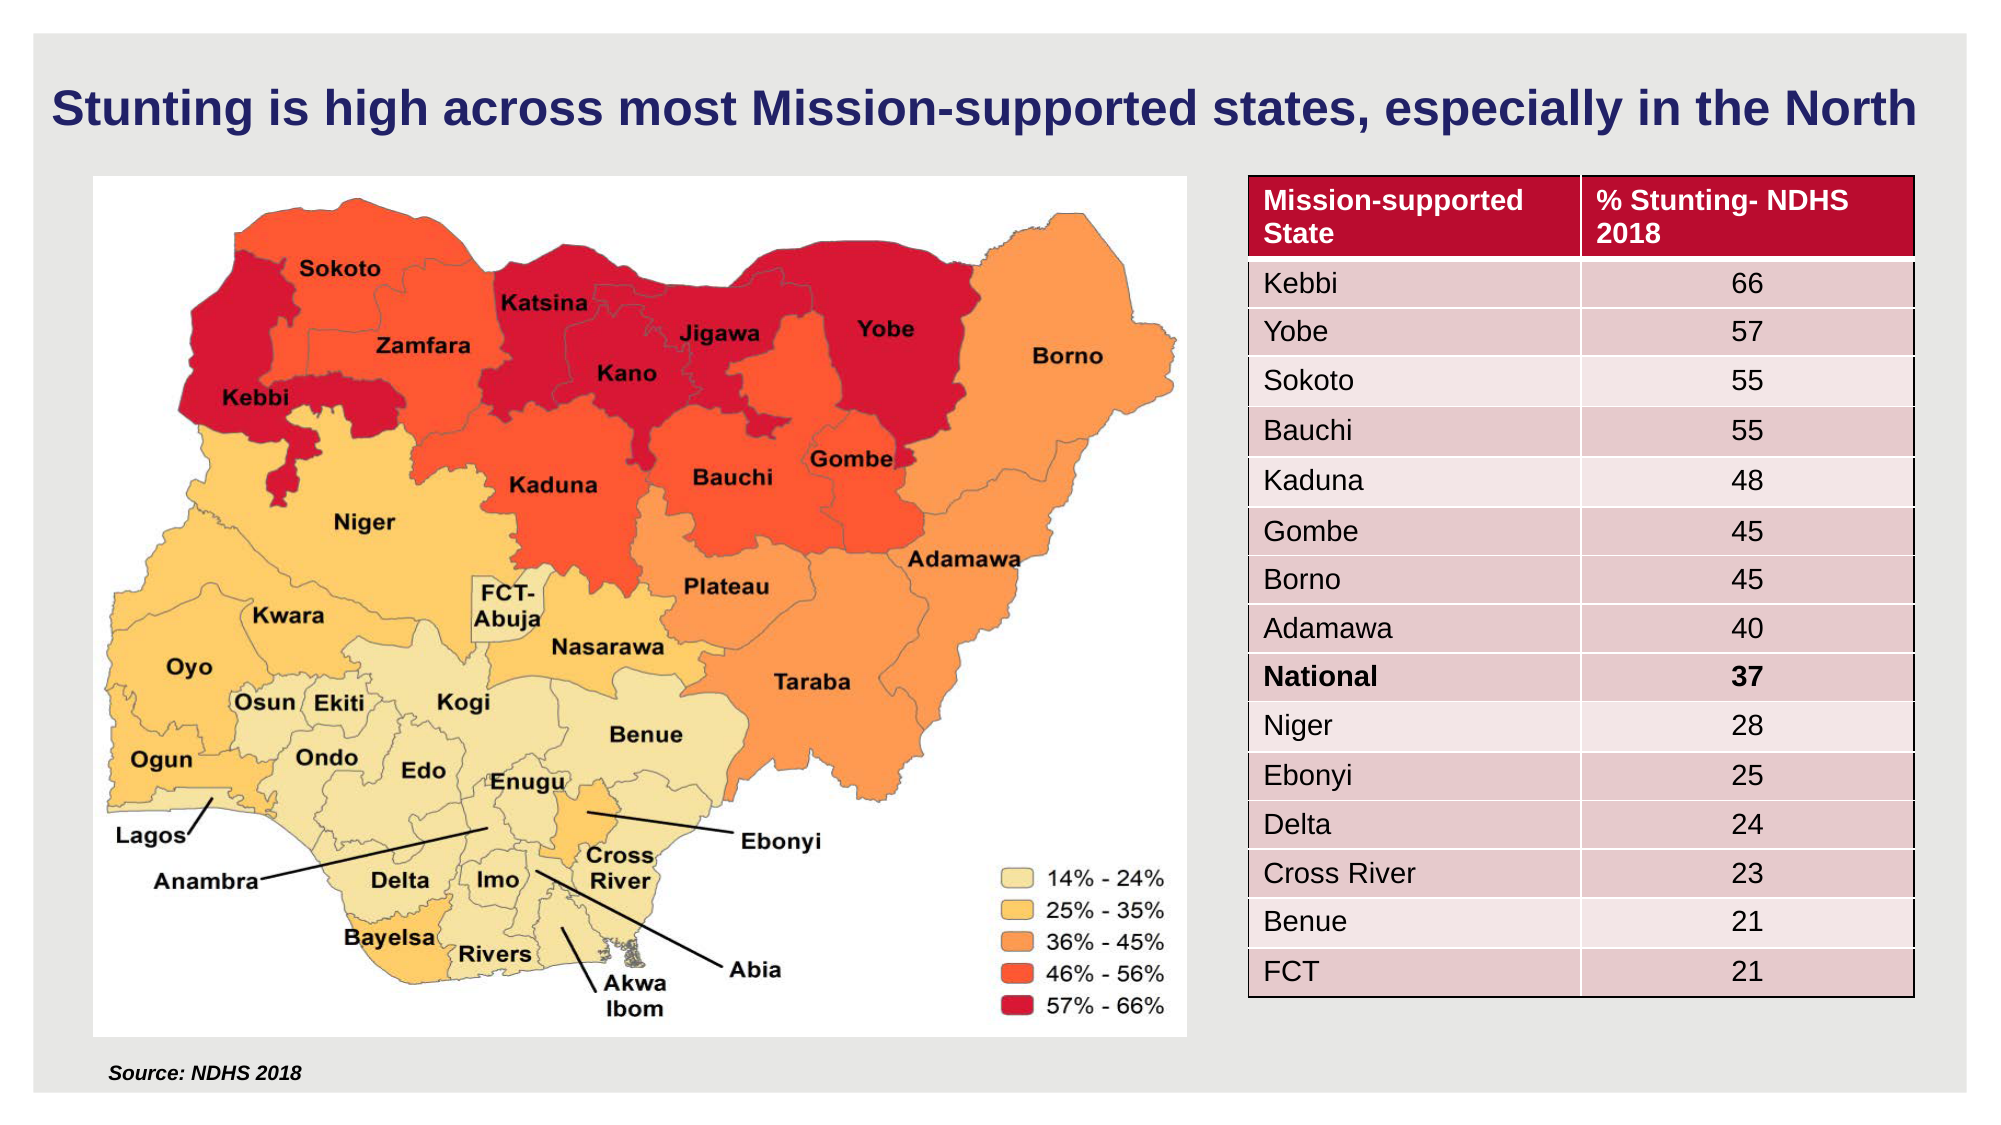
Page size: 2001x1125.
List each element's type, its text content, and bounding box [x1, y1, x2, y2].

picture [93, 176, 1187, 1037]
table_cell 55 [1582, 357, 1913, 406]
table_cell Cross River [1249, 850, 1580, 897]
table_cell 25 [1582, 753, 1913, 800]
table_cell Yobe [1249, 309, 1580, 355]
table_header % Stunting- NDHS 2018 [1582, 177, 1913, 256]
table_cell Delta [1249, 801, 1580, 848]
table_cell Kebbi [1249, 262, 1580, 307]
table_cell Sokoto [1249, 357, 1580, 406]
table_cell 57 [1582, 309, 1913, 355]
table_cell Ebonyi [1249, 753, 1580, 800]
table_cell Borno [1249, 556, 1580, 603]
table_cell 66 [1582, 262, 1913, 307]
table_cell Gombe [1249, 508, 1580, 555]
table_cell FCT [1249, 949, 1580, 996]
table_cell 24 [1582, 801, 1913, 848]
table_cell 48 [1582, 458, 1913, 506]
text_box Stunting is high across most Mission-supported states, especially in the North [36, 60, 1964, 161]
table_cell 37 [1582, 654, 1913, 701]
table_cell 55 [1582, 407, 1913, 456]
table_cell 28 [1582, 702, 1913, 751]
table_cell National [1249, 654, 1580, 701]
table_cell 40 [1582, 605, 1913, 652]
table_cell 45 [1582, 508, 1913, 555]
table_header Mission-supported State [1249, 177, 1580, 256]
table_cell 23 [1582, 850, 1913, 897]
table_cell Niger [1249, 702, 1580, 751]
table_cell Benue [1249, 899, 1580, 947]
table_cell Adamawa [1249, 605, 1580, 652]
table_cell 21 [1582, 949, 1913, 996]
table_cell 21 [1582, 899, 1913, 947]
table_cell Bauchi [1249, 407, 1580, 456]
table_cell 45 [1582, 556, 1913, 603]
text_box Source: NDHS 2018 [93, 1052, 390, 1093]
table_cell Kaduna [1249, 458, 1580, 506]
